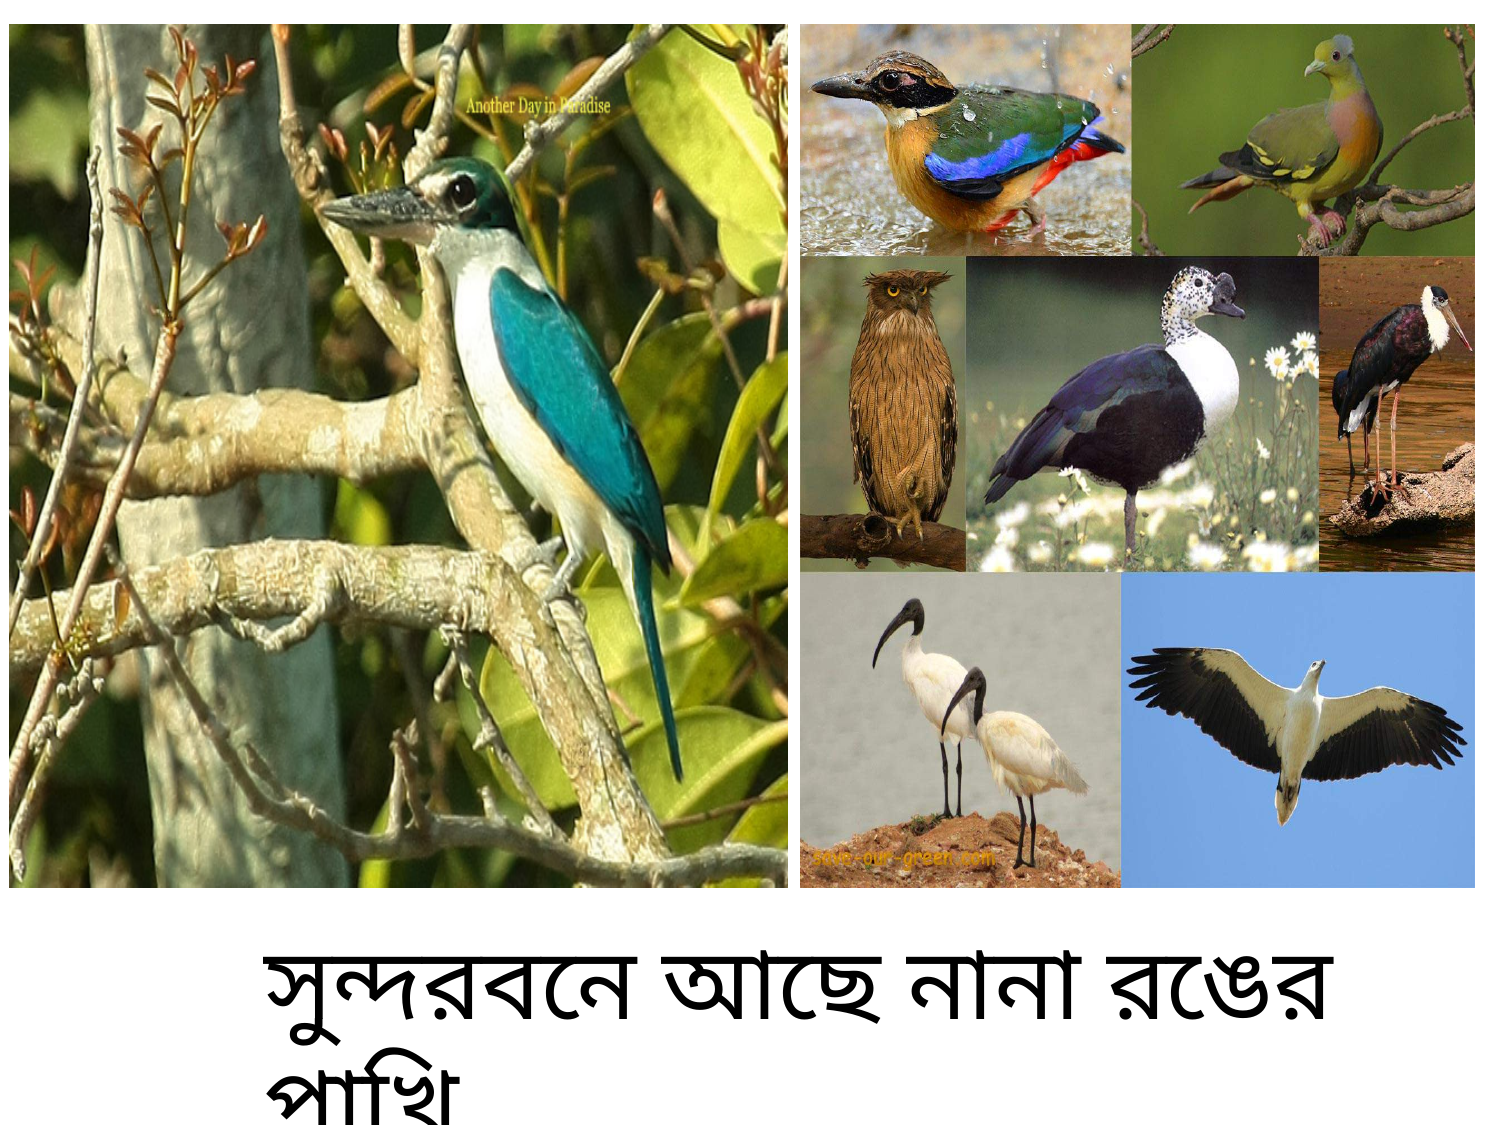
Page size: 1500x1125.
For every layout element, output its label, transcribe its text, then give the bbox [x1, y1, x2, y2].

picture [8, 24, 788, 888]
text_box সুন্দরবনে আছে নানা রঙের পাখি [249, 912, 1400, 1125]
picture [799, 24, 1476, 888]
